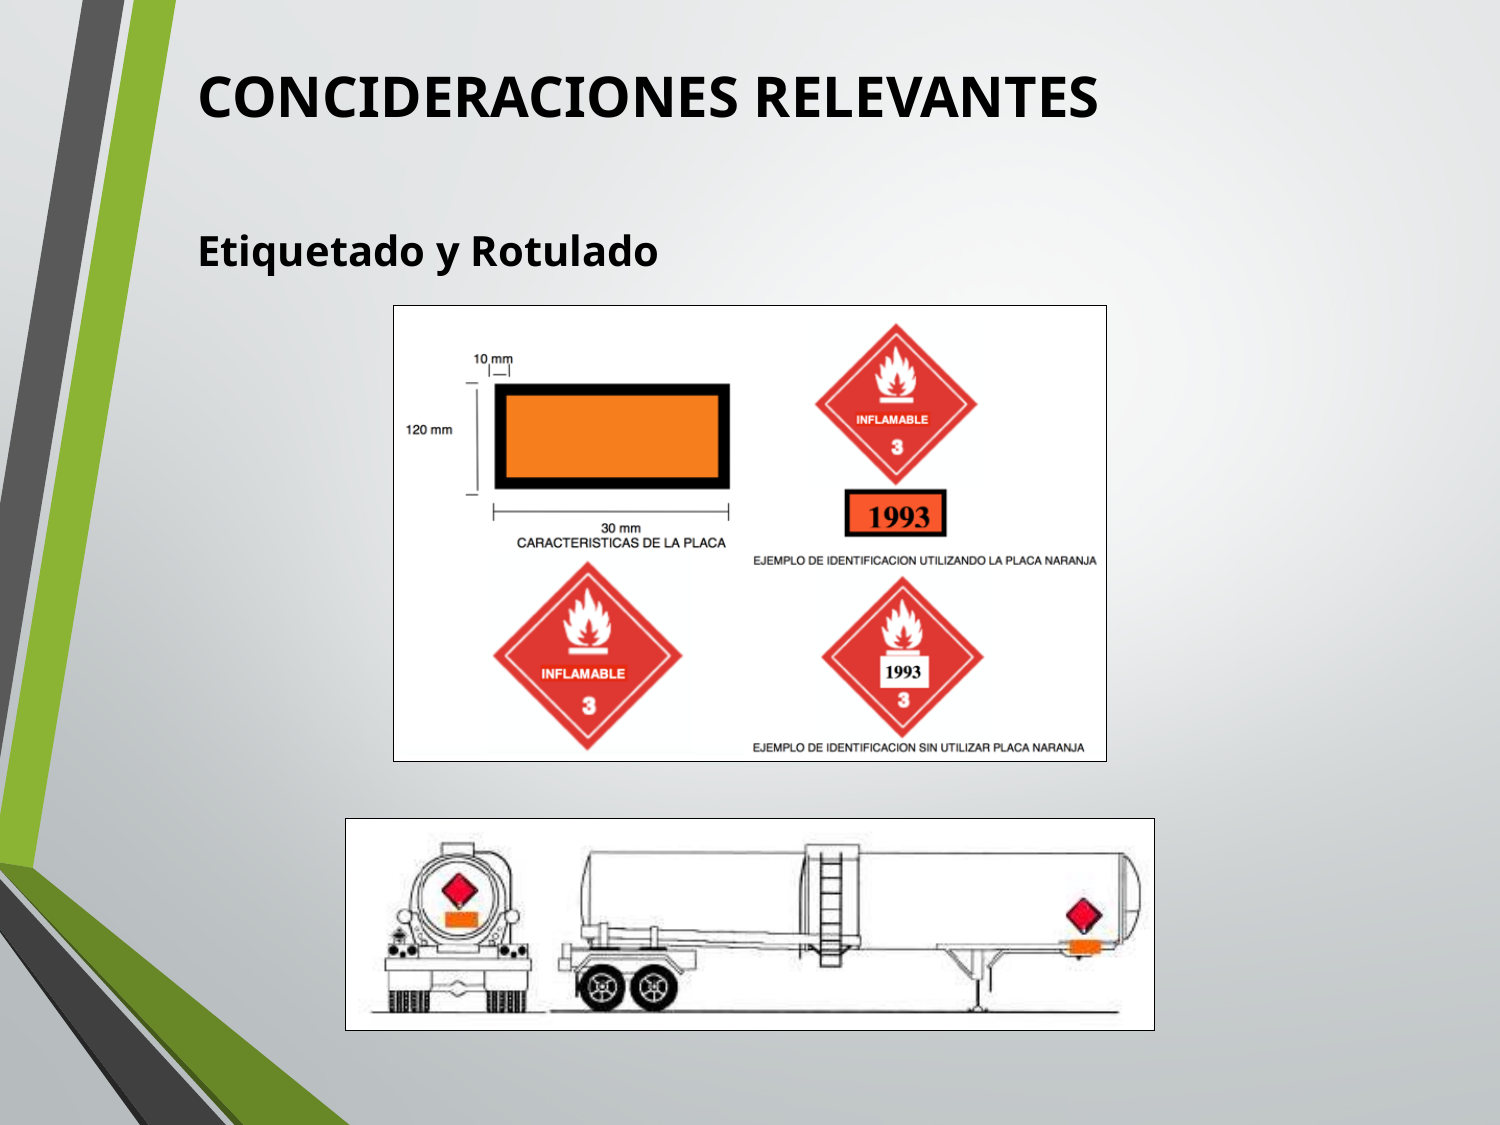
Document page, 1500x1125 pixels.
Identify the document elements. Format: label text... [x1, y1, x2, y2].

title CONCIDERACIONES RELEVANTES [182, 27, 1416, 162]
picture [345, 818, 1155, 1031]
picture [393, 304, 1107, 762]
text_box Etiquetado y Rotulado [182, 217, 1416, 1004]
